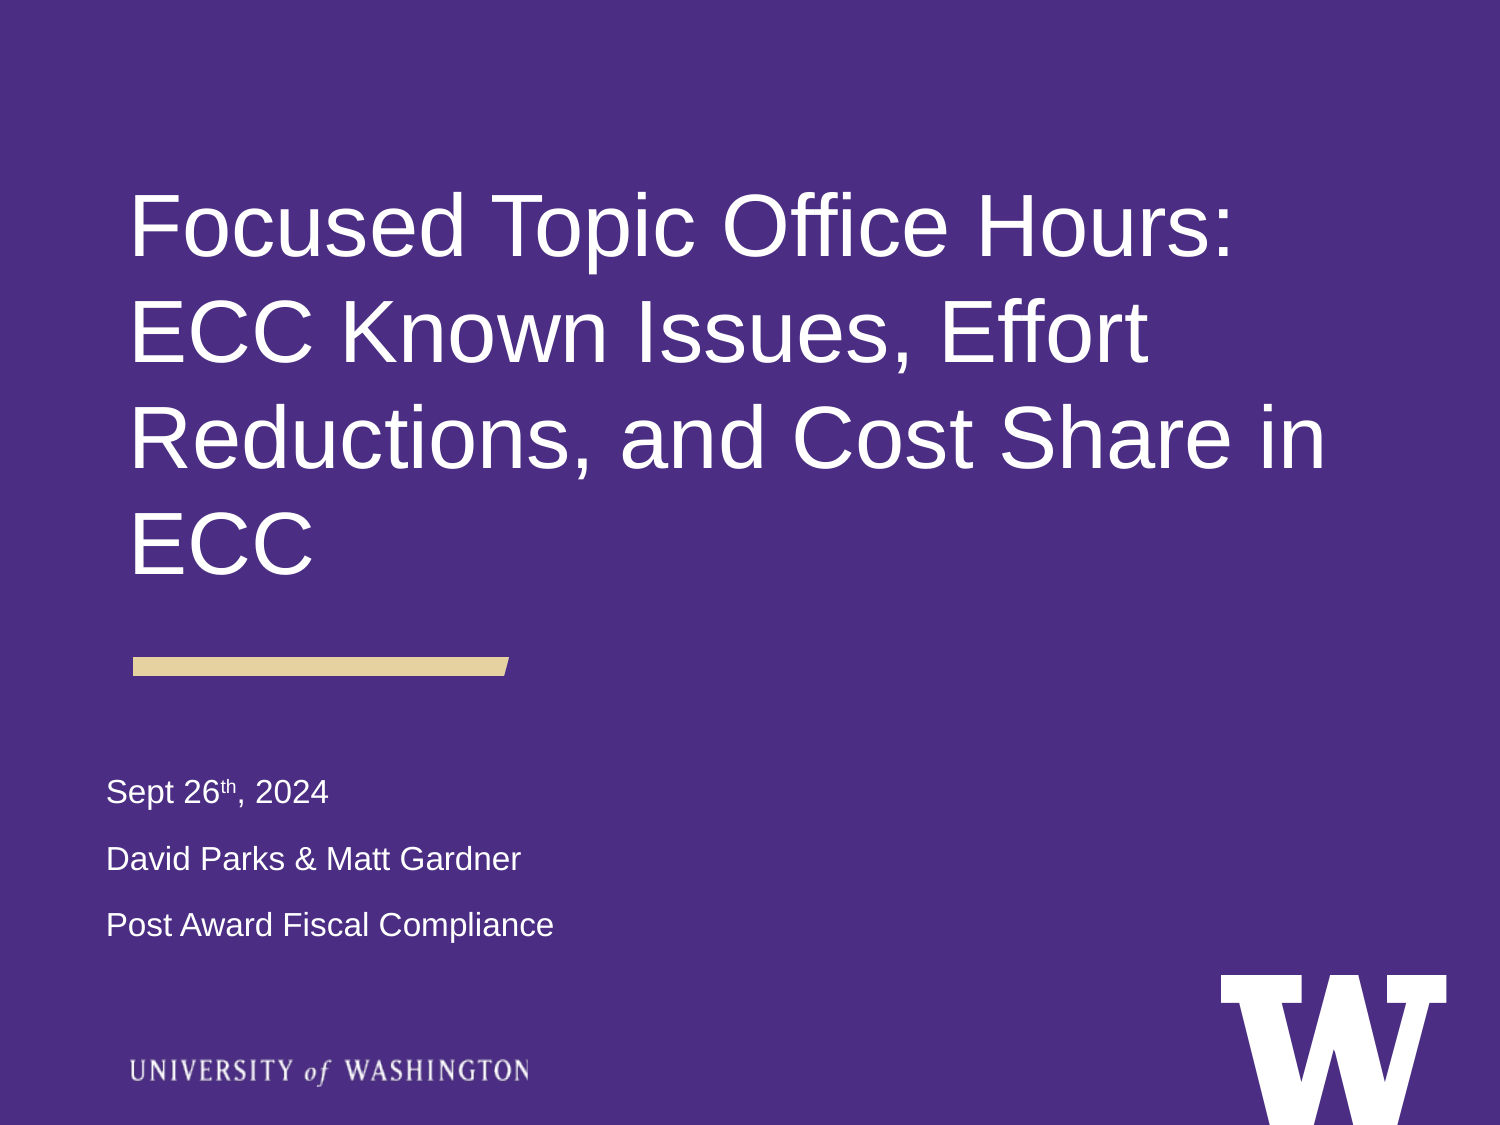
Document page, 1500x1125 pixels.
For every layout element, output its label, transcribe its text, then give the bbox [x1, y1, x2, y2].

picture [1221, 975, 1447, 1125]
list Focused Topic Office Hours: ECC Known Issues, Effort Reductions, and Cost Share in ECC [113, 157, 1402, 600]
text_box Sept 26th, 2024 David Parks & Matt Gardner Post Award Fiscal Compliance [91, 739, 1206, 951]
picture [133, 657, 509, 676]
